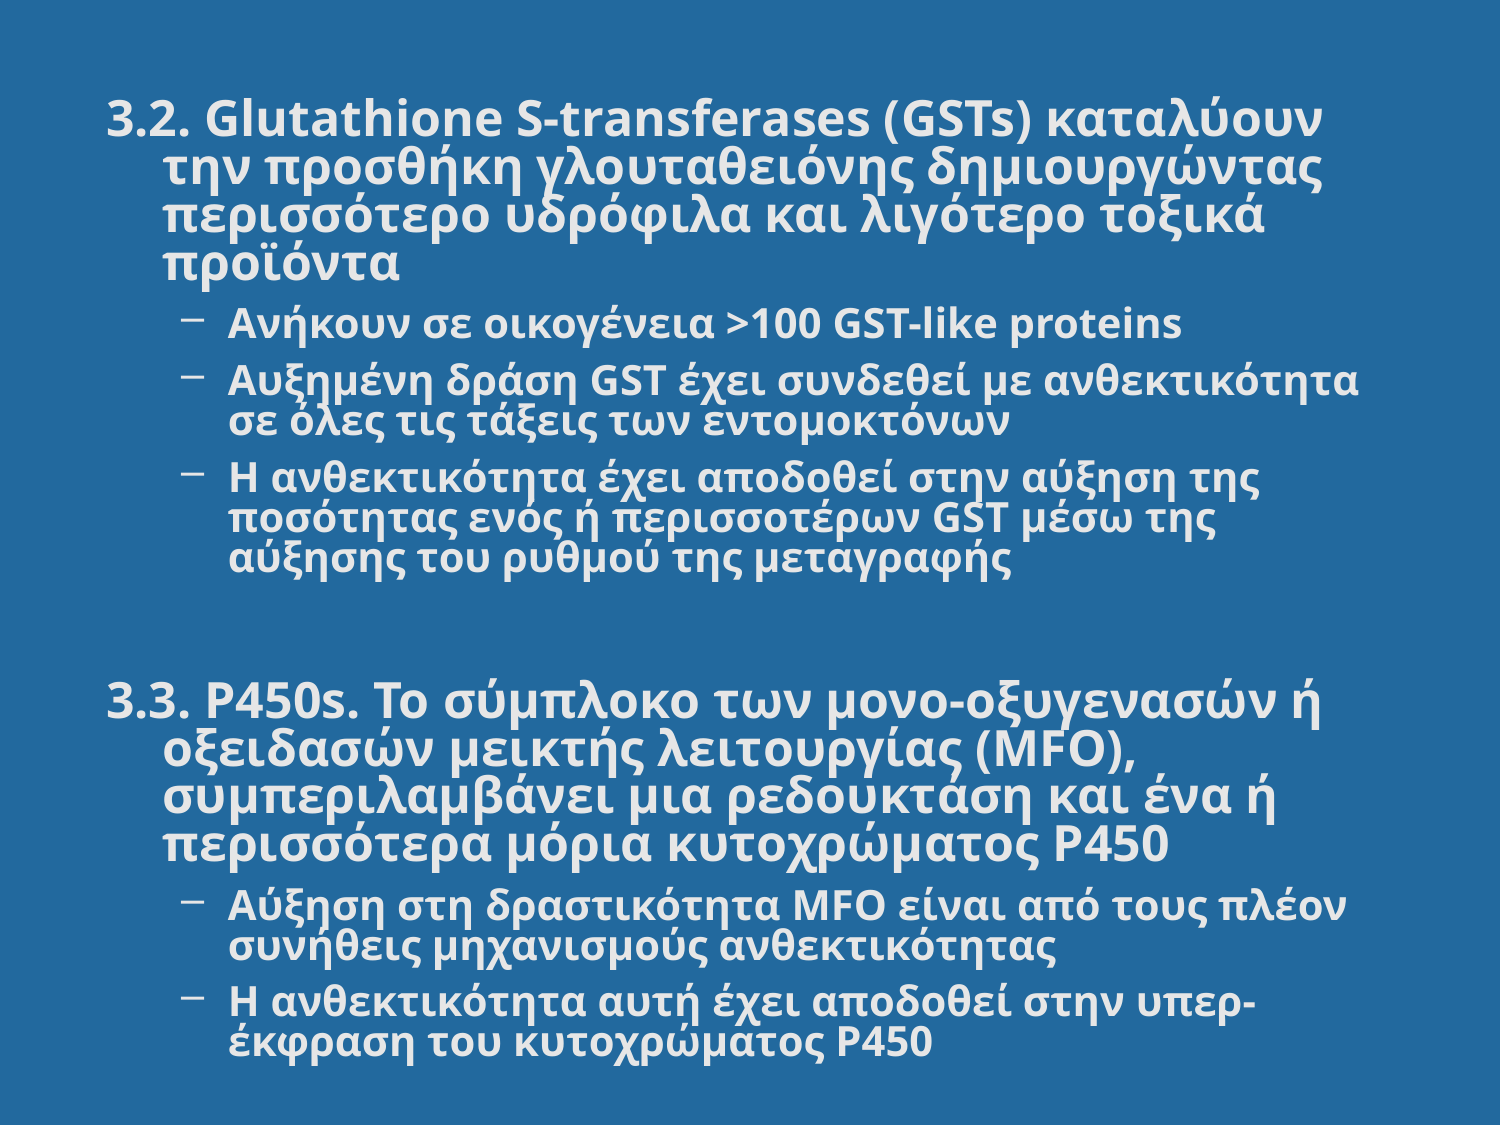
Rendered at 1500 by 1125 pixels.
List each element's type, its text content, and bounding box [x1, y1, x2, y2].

list 3.2. Glutathione S-transferases (GSTs) καταλύουν την προσθήκη γλουταθειόνης δημιουργώντας περισσότερο υδρόφιλα και λιγότερο τοξικά προϊόντα Ανήκουν σε οικογένεια >100 GST-like proteins Αυξημένη δράση GST έχει συνδεθεί με ανθεκτικότητα σε όλες τις τάξεις των εντομοκτόνων Η ανθεκτικότητα έχει αποδοθεί στην αύξηση της ποσότητας ενός ή περισσοτέρων GST μέσω της αύξησης του ρυθμού της μεταγραφής 3.3. P450s. Το σύμπλοκο των μονο-οξυγενασών ή οξειδασών μεικτής λειτουργίας (MFO), συμπεριλαμβάνει μια ρεδουκτάση και ένα ή περισσότερα μόρια κυτοχρώματος P450 Αύξηση στη δραστικότητα MFO είναι από τους πλέον συνήθεις μηχανισμούς ανθεκτικότητας Η ανθεκτικότητα αυτή έχει αποδοθεί στην υπερ-έκφραση του κυτοχρώματος P450 [90, 90, 1413, 1070]
